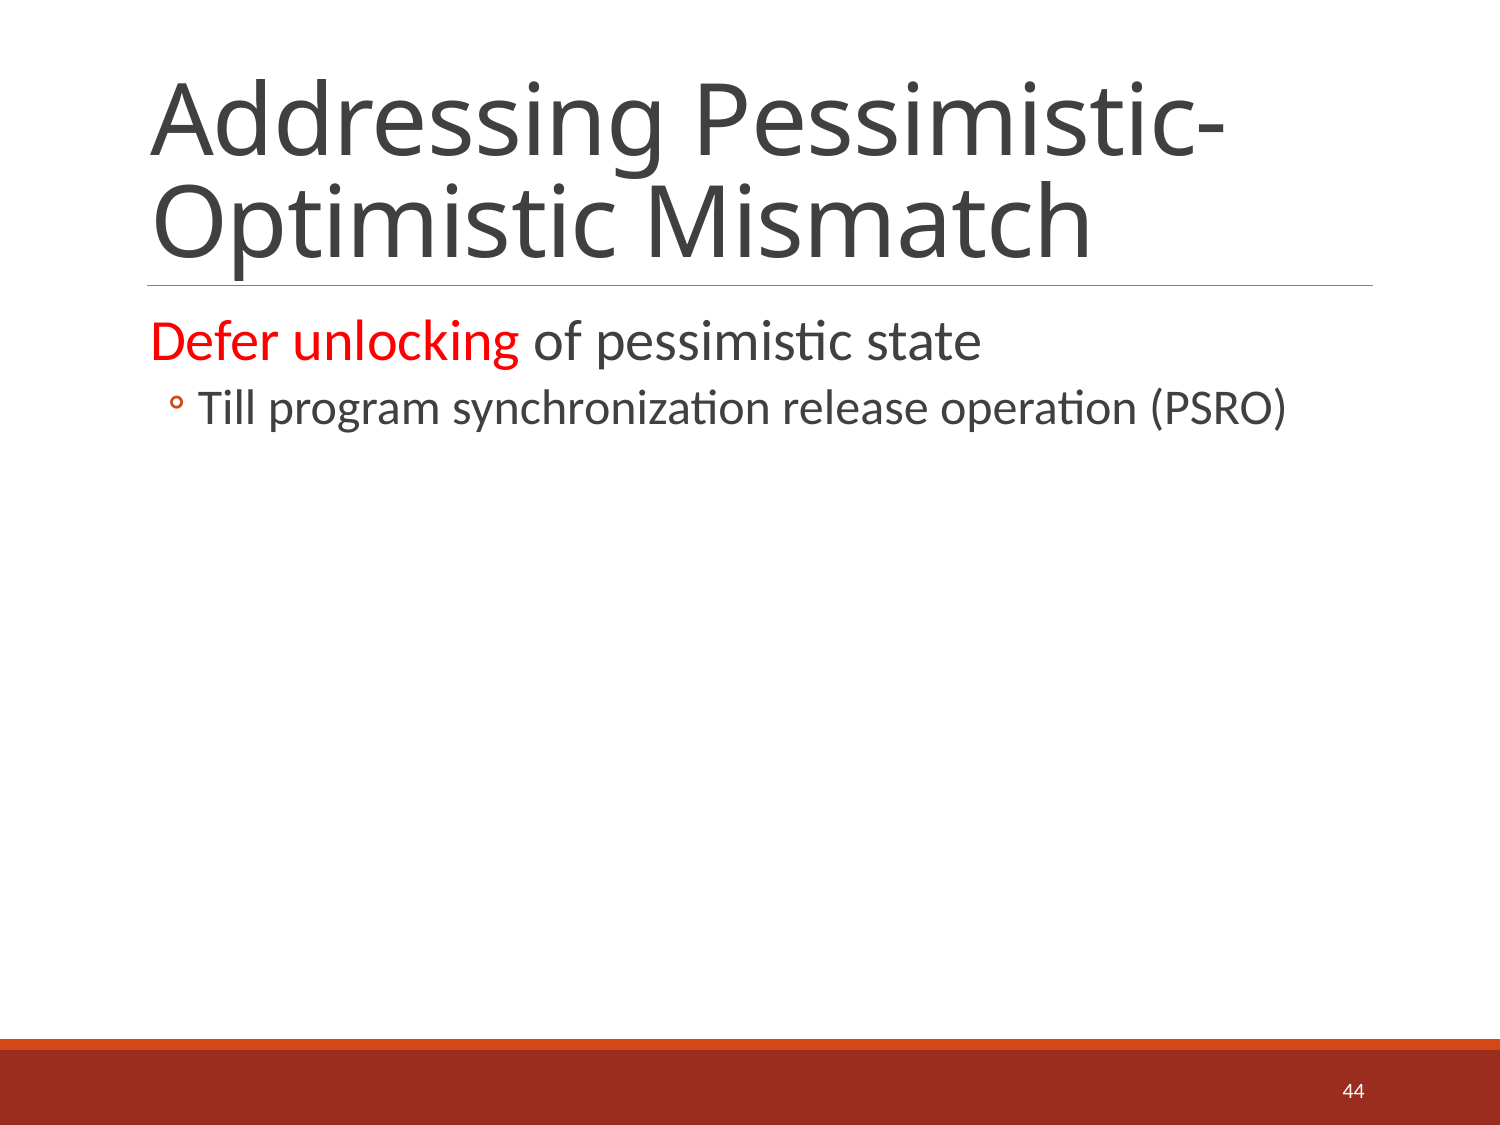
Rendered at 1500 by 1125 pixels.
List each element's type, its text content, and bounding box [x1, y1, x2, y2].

list Defer unlocking of pessimistic state Till program synchronization release operation (PSRO) [135, 302, 1373, 963]
slide_number 44 [1218, 1059, 1380, 1120]
title Addressing Pessimistic-Optimistic Mismatch [135, 47, 1373, 285]
